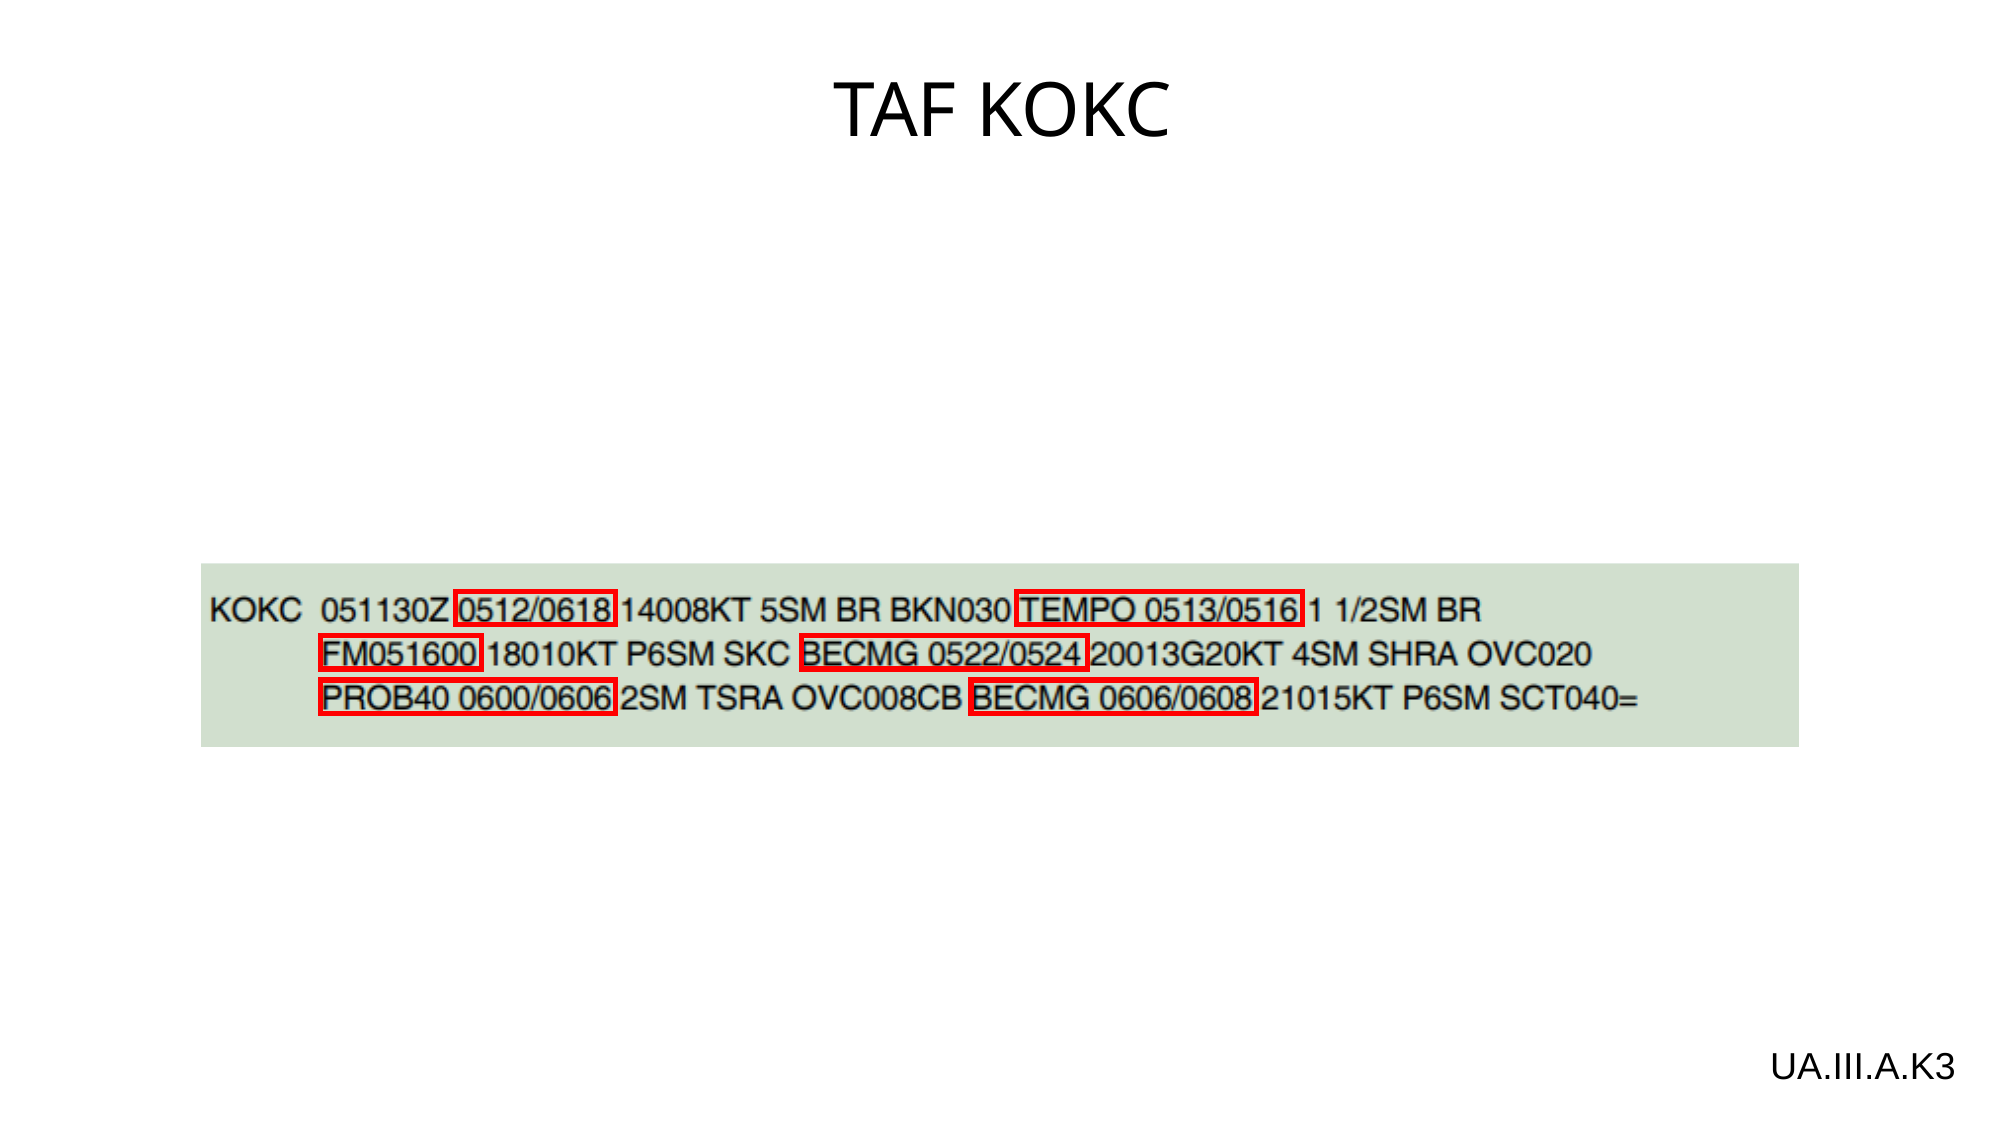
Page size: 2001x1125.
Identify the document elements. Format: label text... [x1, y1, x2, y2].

text_box UA.III.A.K3 [1755, 1034, 1972, 1095]
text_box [130, 172, 1837, 944]
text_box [320, 591, 1303, 714]
text_box TAF KOKC [818, 53, 1188, 159]
